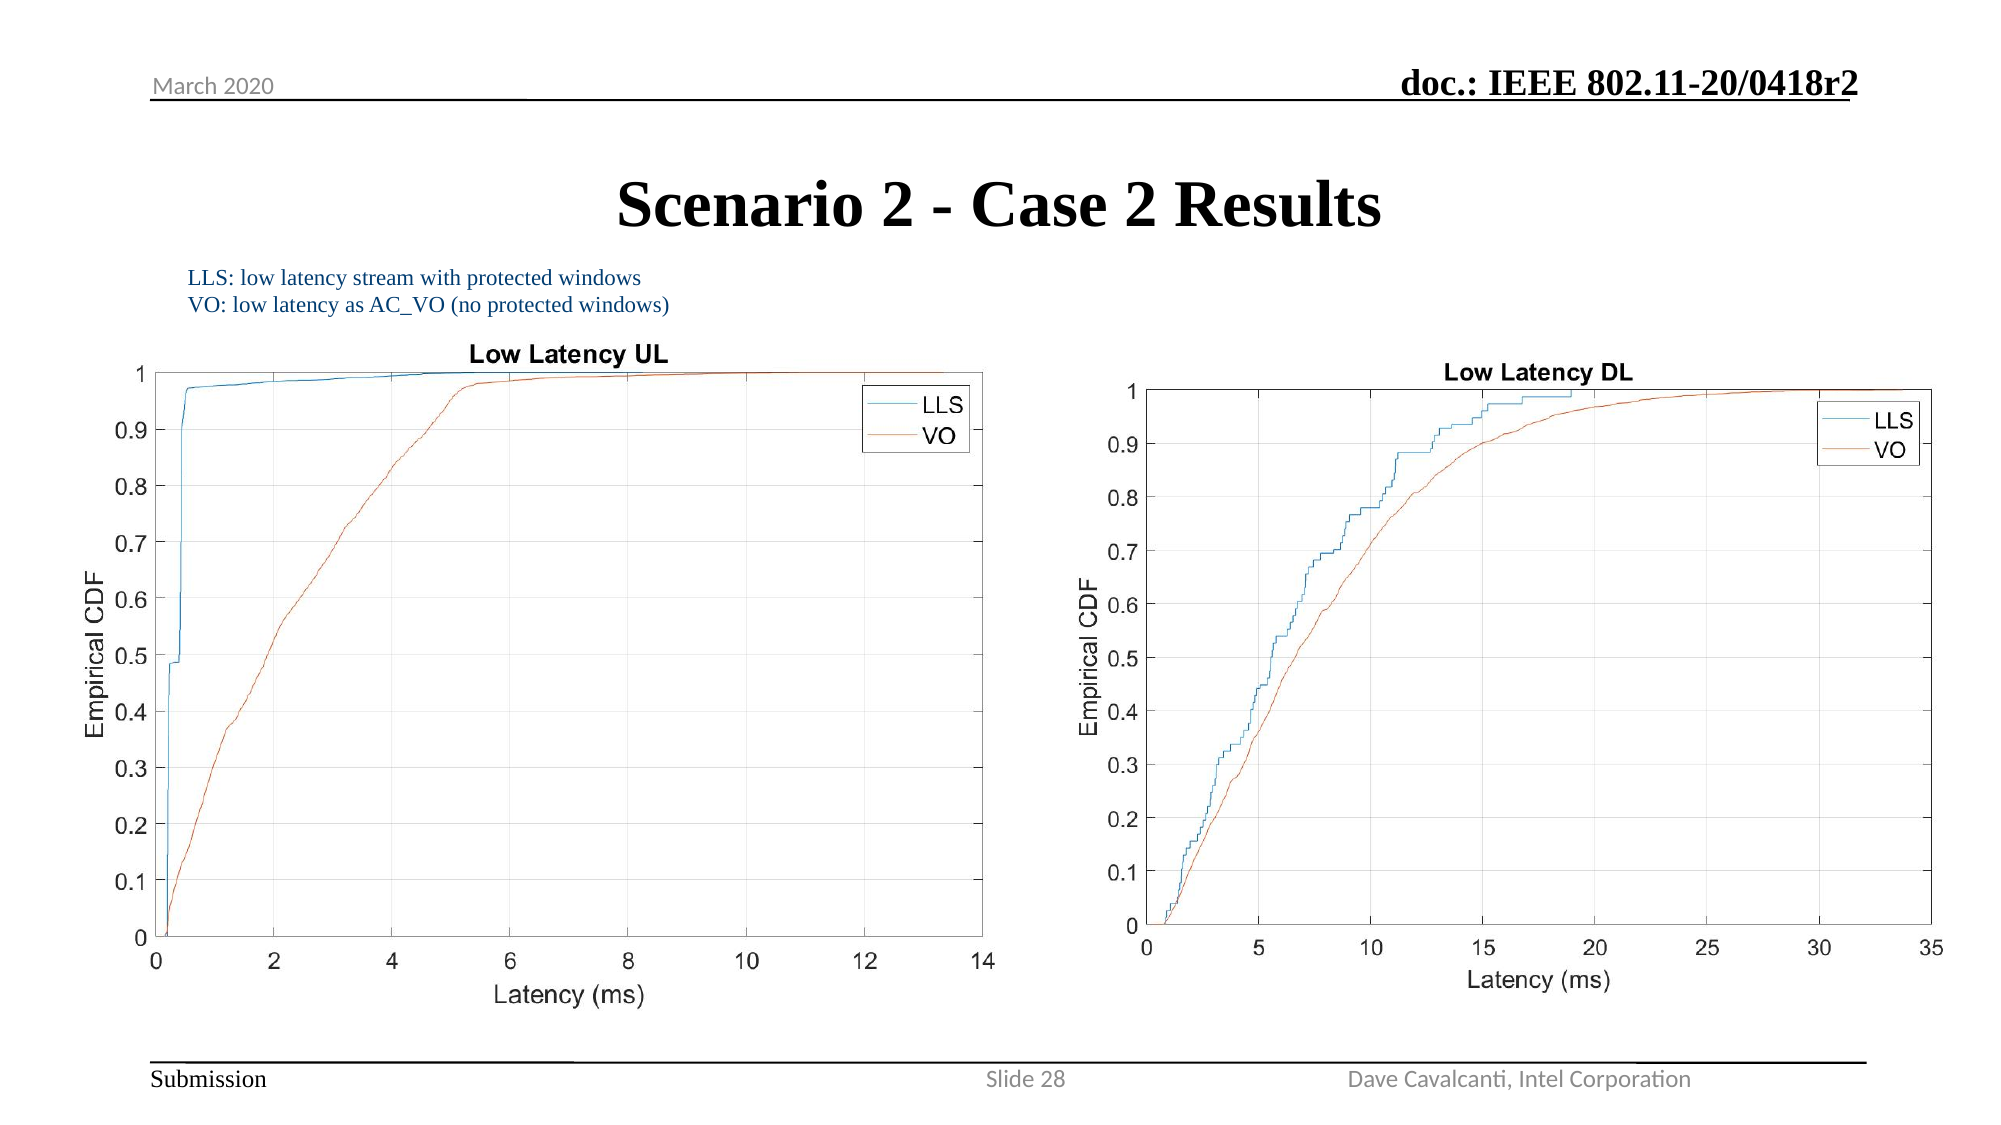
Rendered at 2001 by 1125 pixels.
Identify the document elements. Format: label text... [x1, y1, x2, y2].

picture [50, 320, 1001, 1033]
text_box LLS: low latency stream with protected windows VO: low latency as AC_VO (no protected windows) [187, 262, 985, 318]
title Scenario 2 - Case 2 Results [149, 112, 1850, 288]
picture [1046, 339, 1949, 1017]
slide_number Slide 28 [950, 1061, 1067, 1123]
footer Dave Cavalcanti, Intel Corporation [1171, 1061, 1869, 1093]
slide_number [152, 54, 563, 100]
